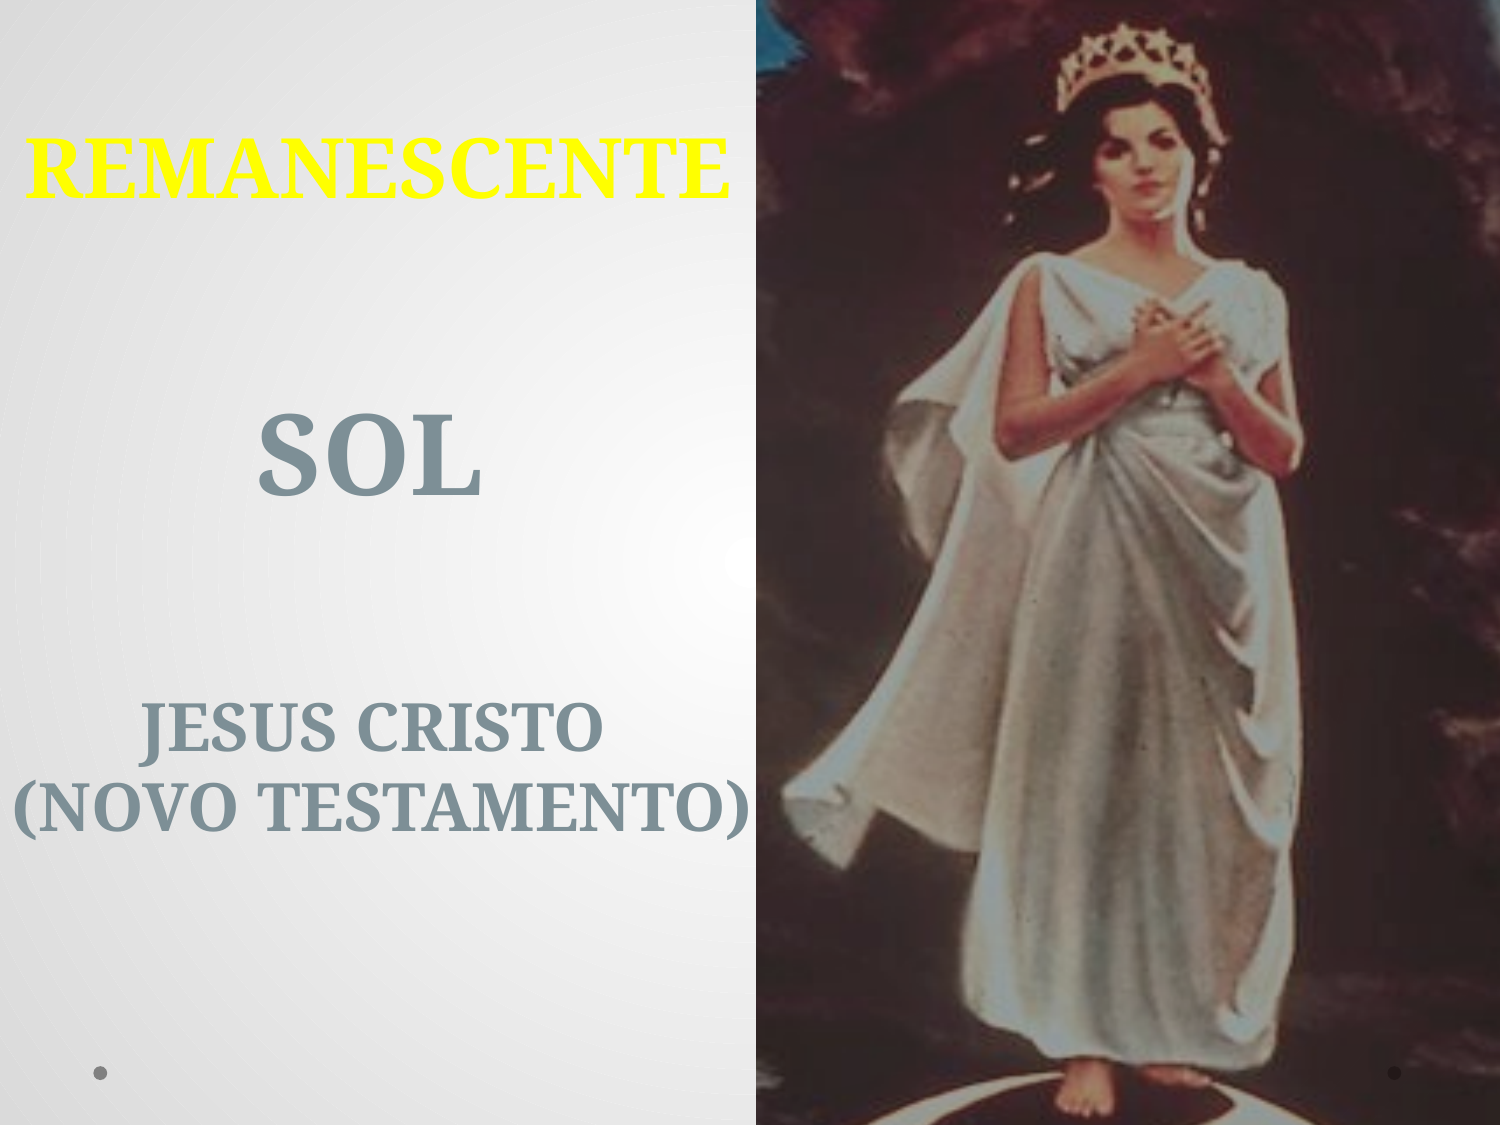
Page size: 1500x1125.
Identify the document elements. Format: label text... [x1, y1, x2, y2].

title REMANESCENTE [0, 0, 754, 223]
text_box JESUS CRISTO (NOVO TESTAMENTO) [0, 677, 751, 853]
text_box SOL [241, 375, 500, 526]
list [756, 0, 1500, 1125]
